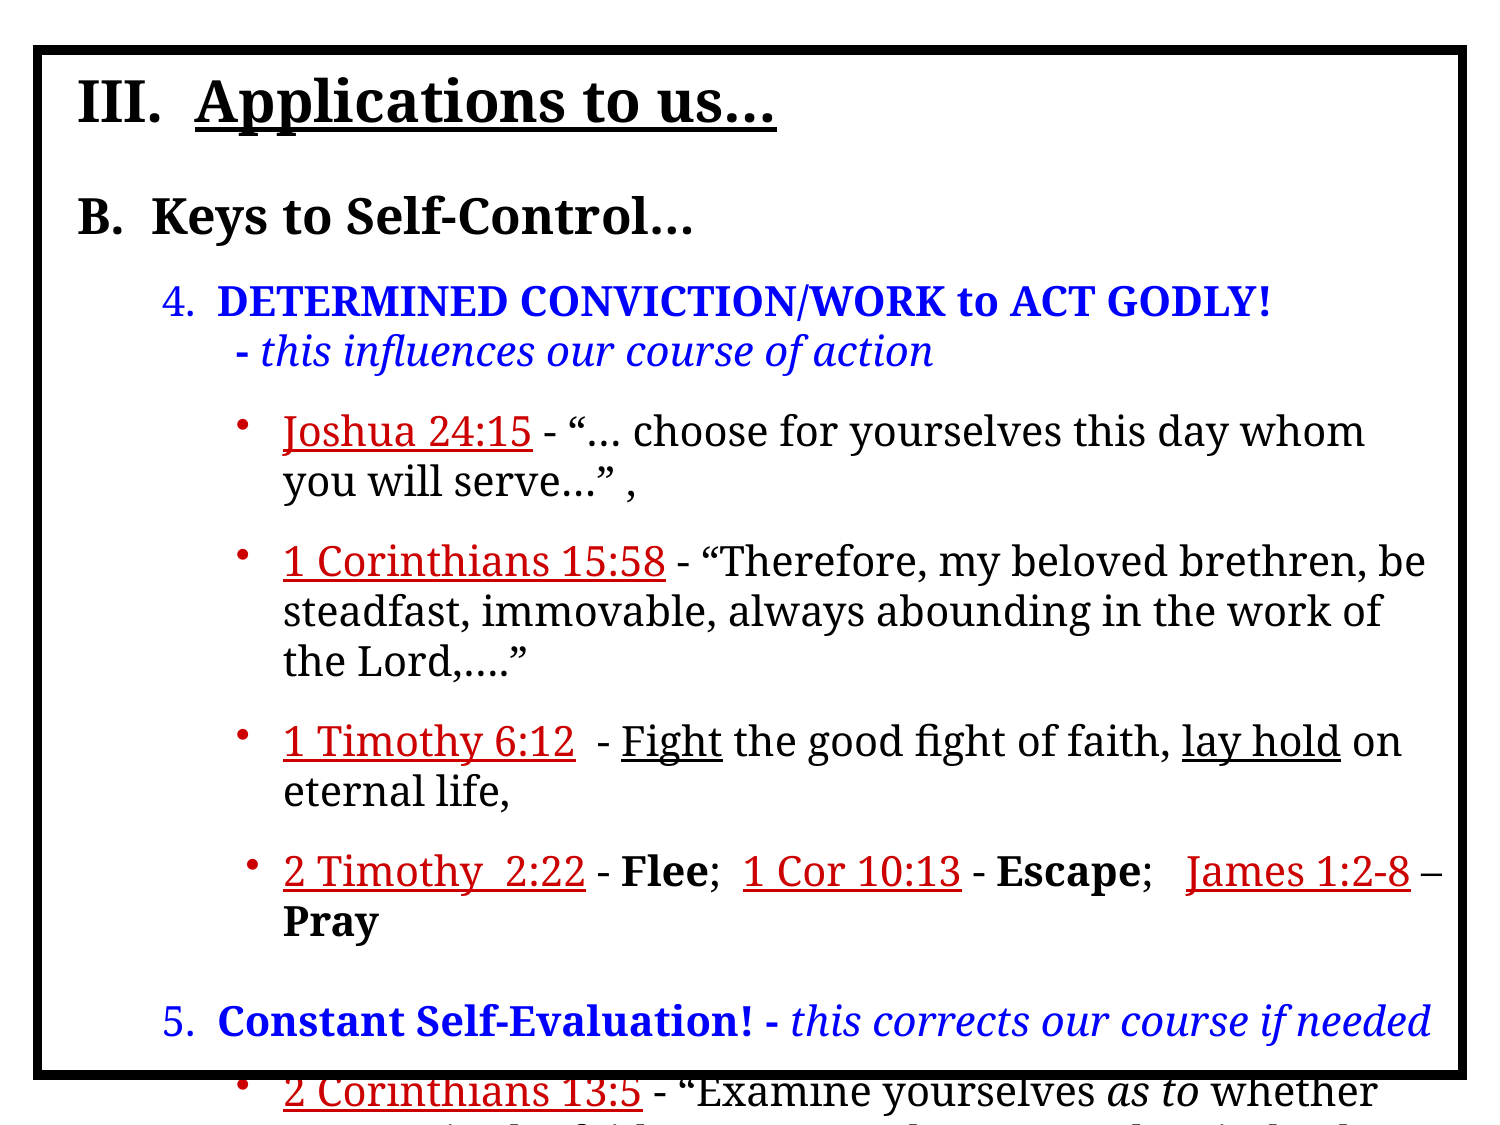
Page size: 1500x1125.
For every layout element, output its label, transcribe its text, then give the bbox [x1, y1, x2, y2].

text_box III. Applications to us… B. Keys to Self-Control… 4. DETERMINED CONVICTION/WORK to ACT GODLY! - this influences our course of action Joshua 24:15 - “… choose for yourselves this day whom you will serve…” , 1 Corinthians 15:58 - “Therefore, my beloved brethren, be steadfast, immovable, always abounding in the work of the Lord,….” 1 Timothy 6:12 - Fight the good fight of faith, lay hold on eternal life, 2 Timothy 2:22 - Flee; 1 Cor 10:13 - Escape; James 1:2-8 – Pray 5. Constant Self-Evaluation! - this corrects our course if needed 2 Corinthians 13:5 - “Examine yourselves as to whether you are in the faith. Test yourselves. … - unless indeed you are disqualified.” [62, 1075, 1463, 1125]
text_box [37, 50, 1463, 1075]
